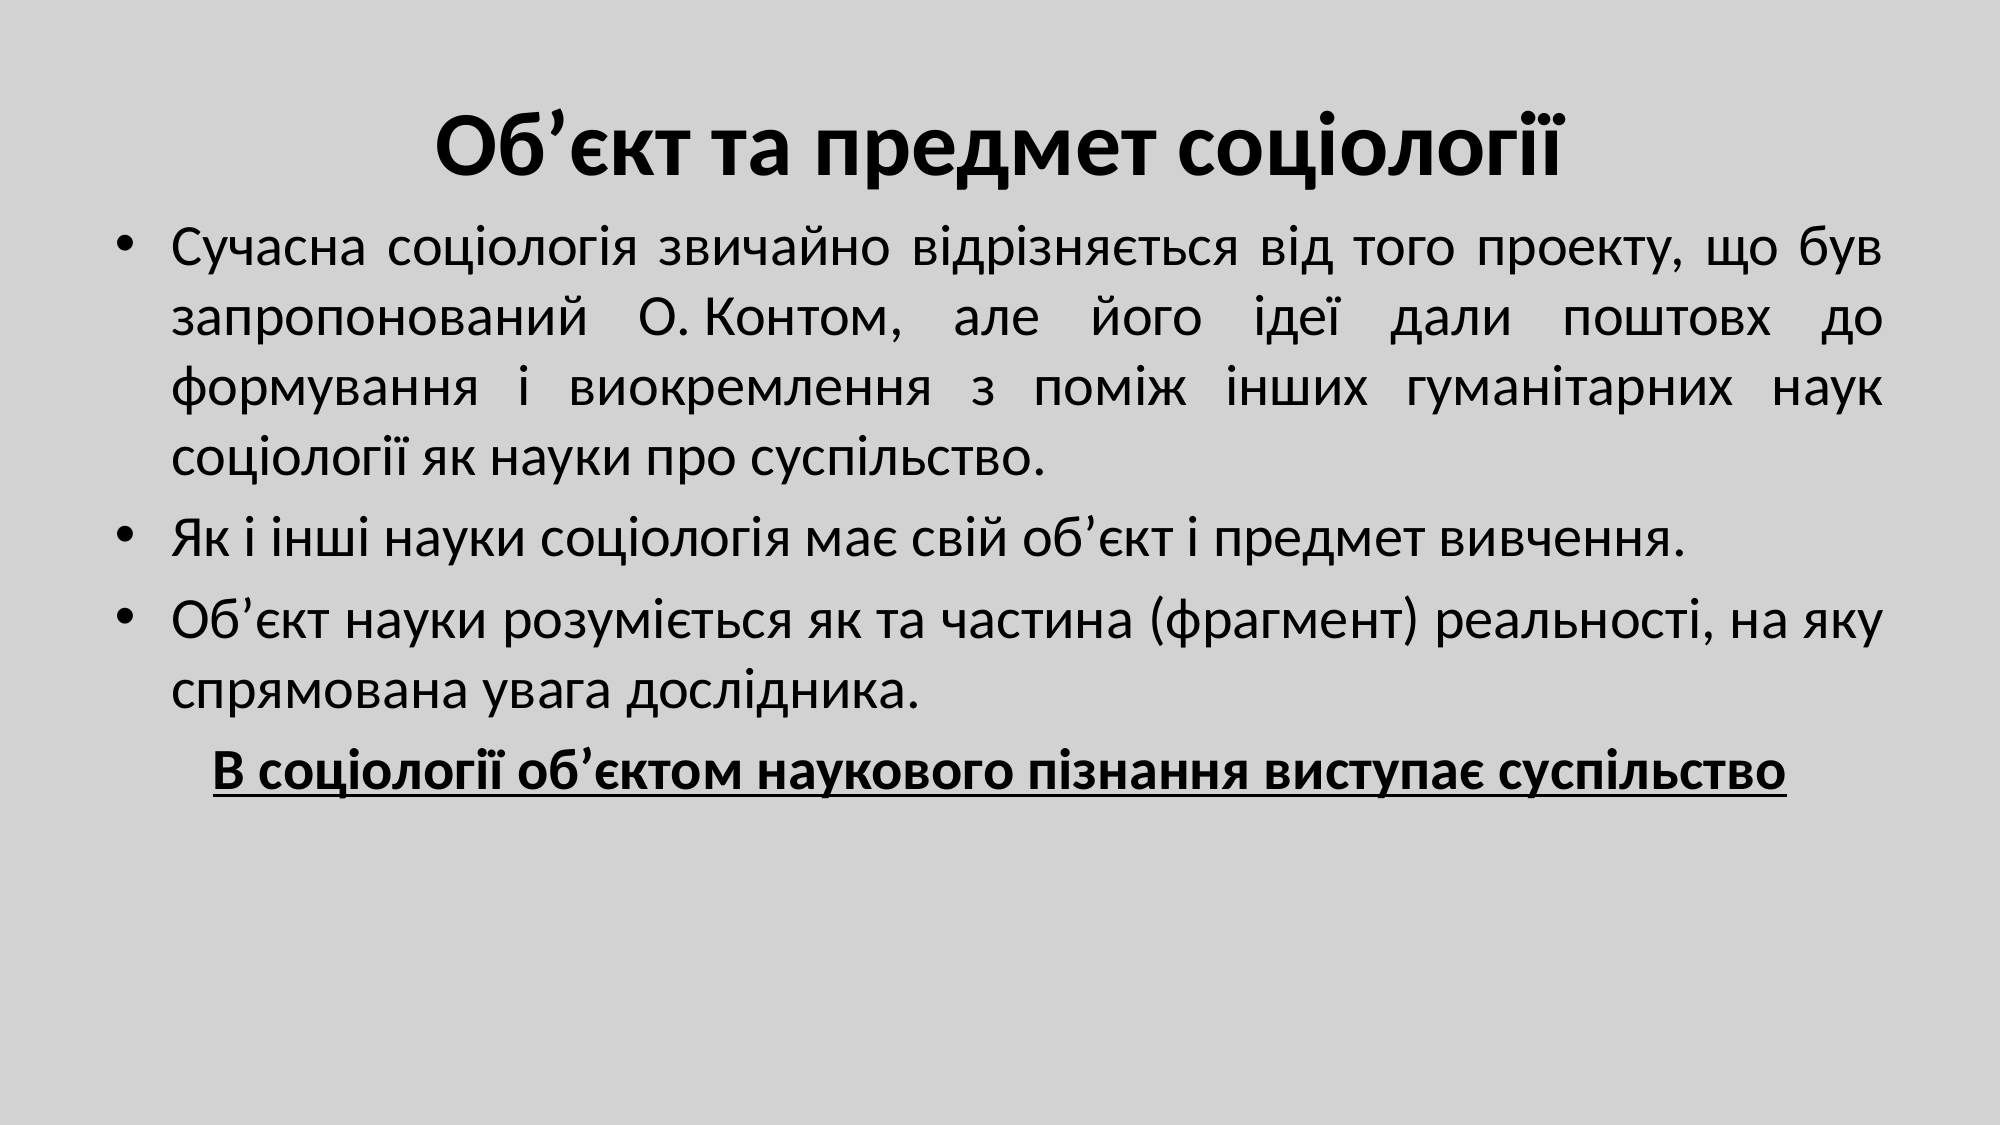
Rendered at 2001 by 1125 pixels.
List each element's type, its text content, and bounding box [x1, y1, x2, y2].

list Сучасна соціологія звичайно відрізняється від того проекту, що був запропонований О. Контом, але його ідеї дали поштовх до формування і виокремлення з поміж інших гуманітарних наук соціології як науки про суспільство. Як і інші науки соціологія має свій об’єкт і предмет вивчення. Об’єкт науки розуміється як та частина (фрагмент) реальності, на яку спрямована увага дослідника. В соціології об’єктом наукового пізнання виступає суспільство [99, 200, 1900, 1088]
title Об’єкт та предмет соціології [99, 45, 1900, 200]
